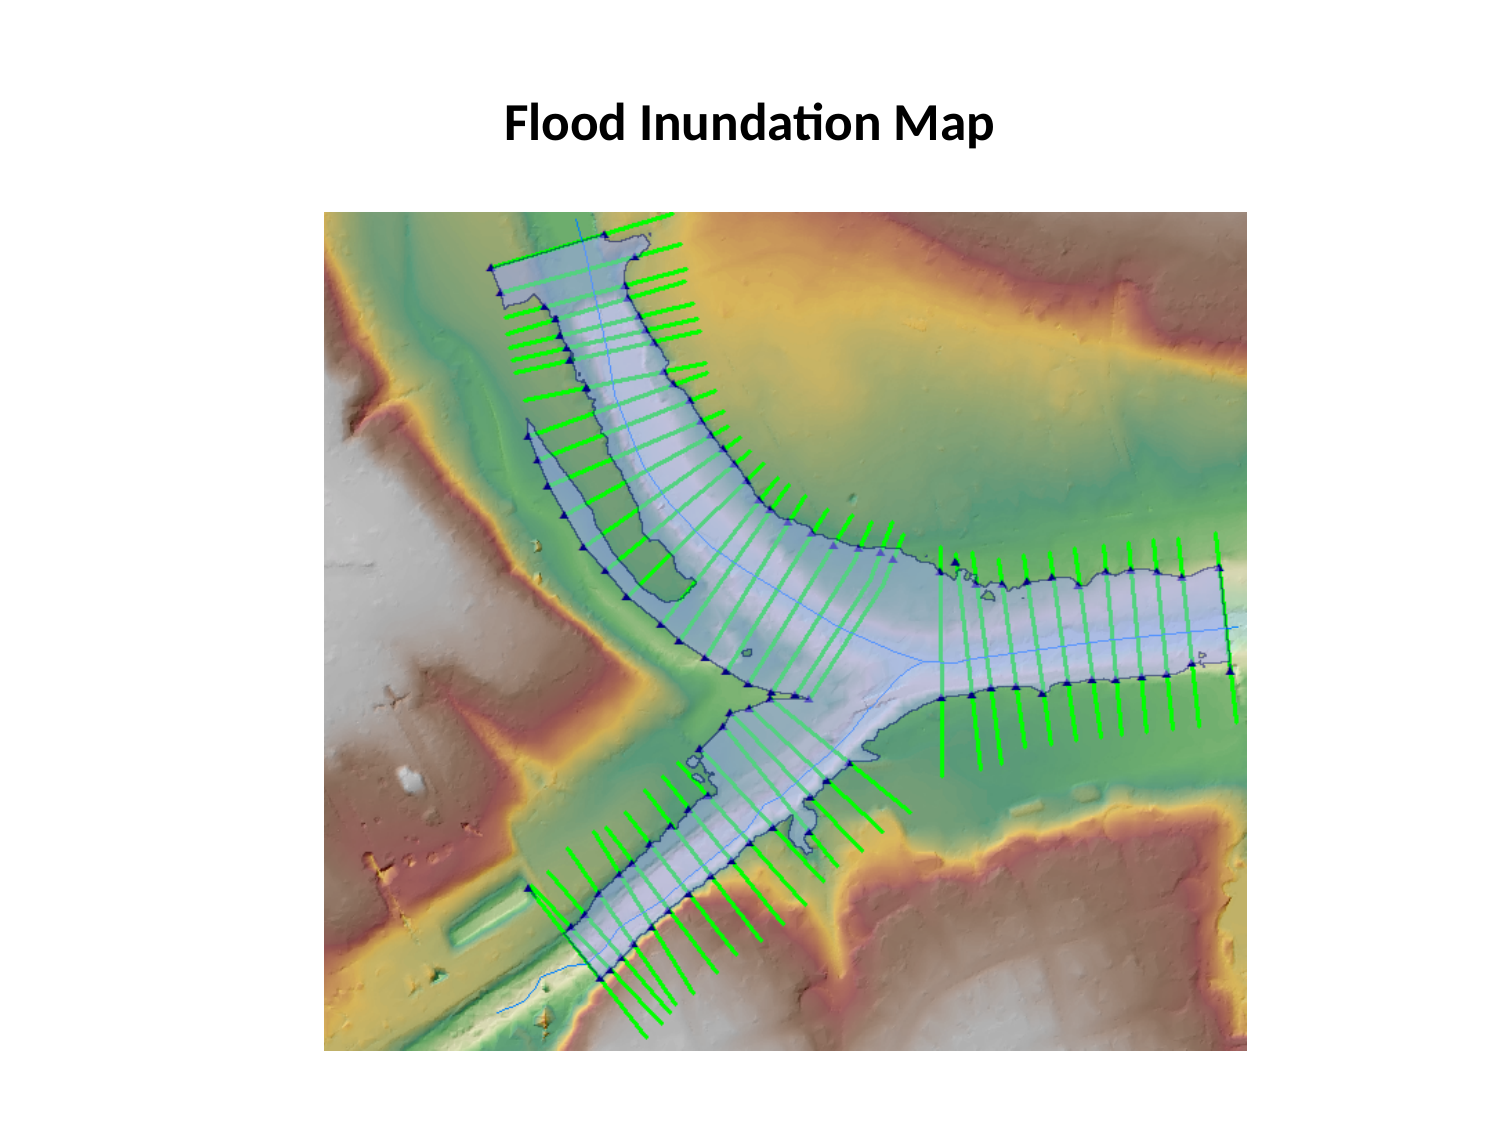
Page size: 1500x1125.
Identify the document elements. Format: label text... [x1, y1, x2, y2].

picture [324, 212, 1247, 1051]
title Flood Inundation Map [150, 79, 1350, 160]
